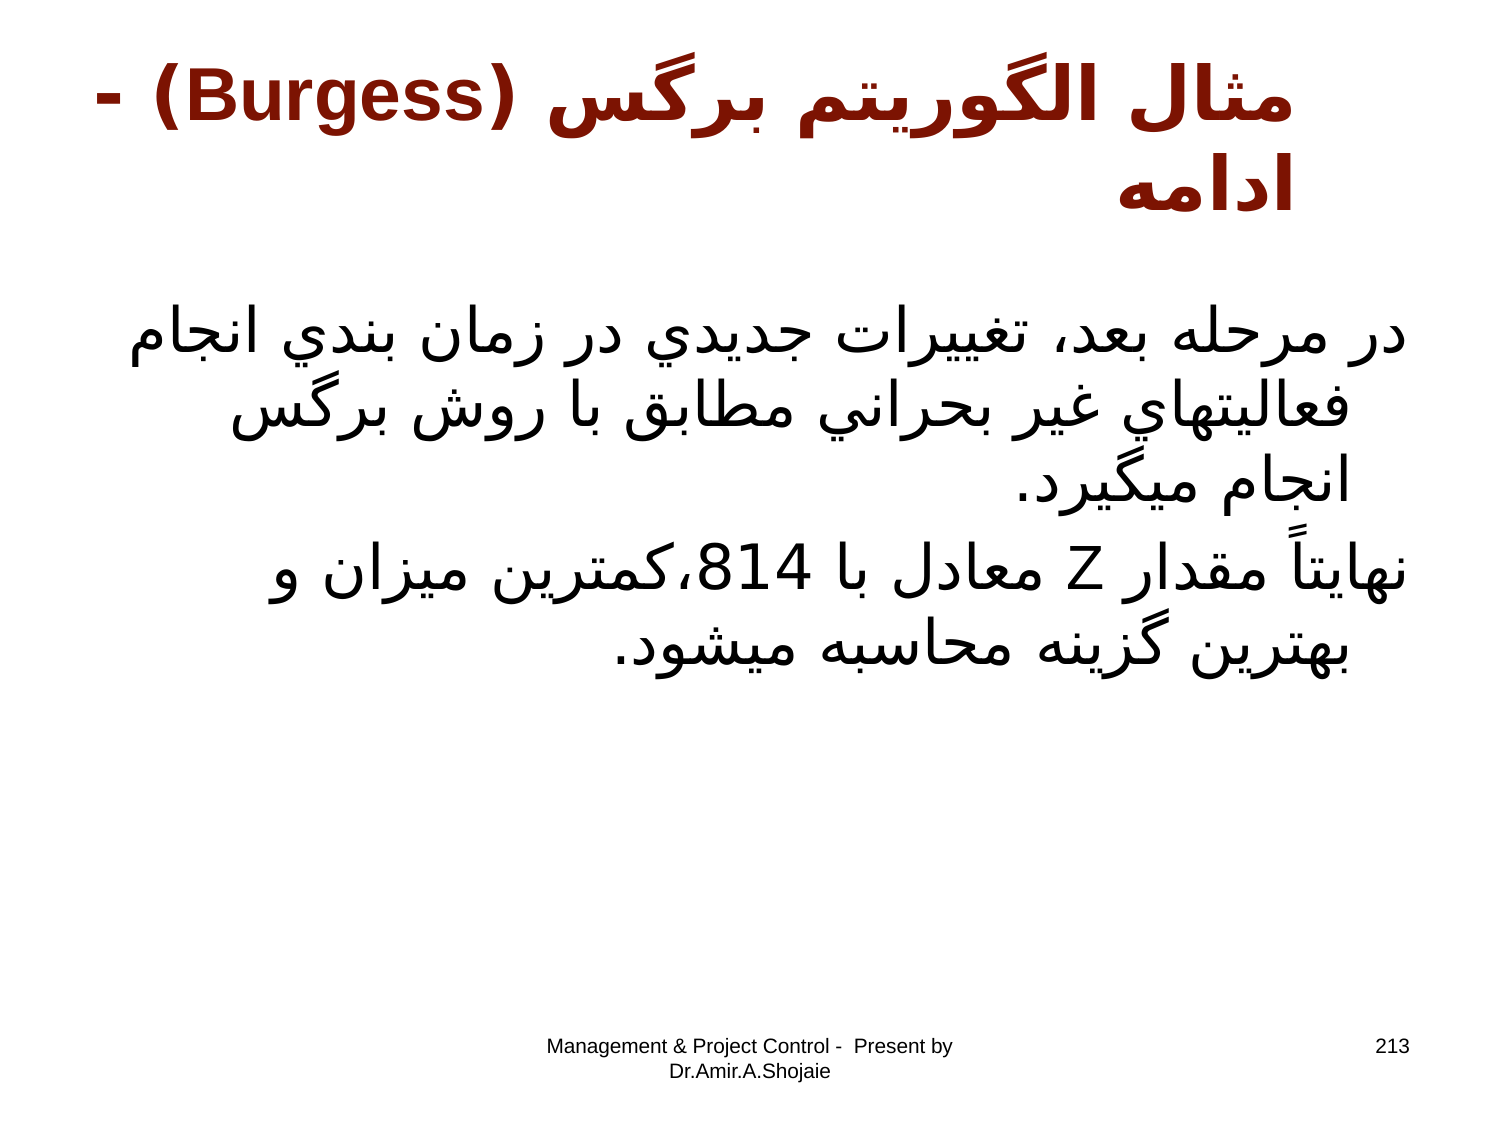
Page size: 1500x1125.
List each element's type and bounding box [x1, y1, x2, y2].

slide_number [1074, 1024, 1426, 1101]
list [74, 281, 1426, 1006]
footer [512, 1024, 988, 1101]
title [74, 19, 1313, 233]
